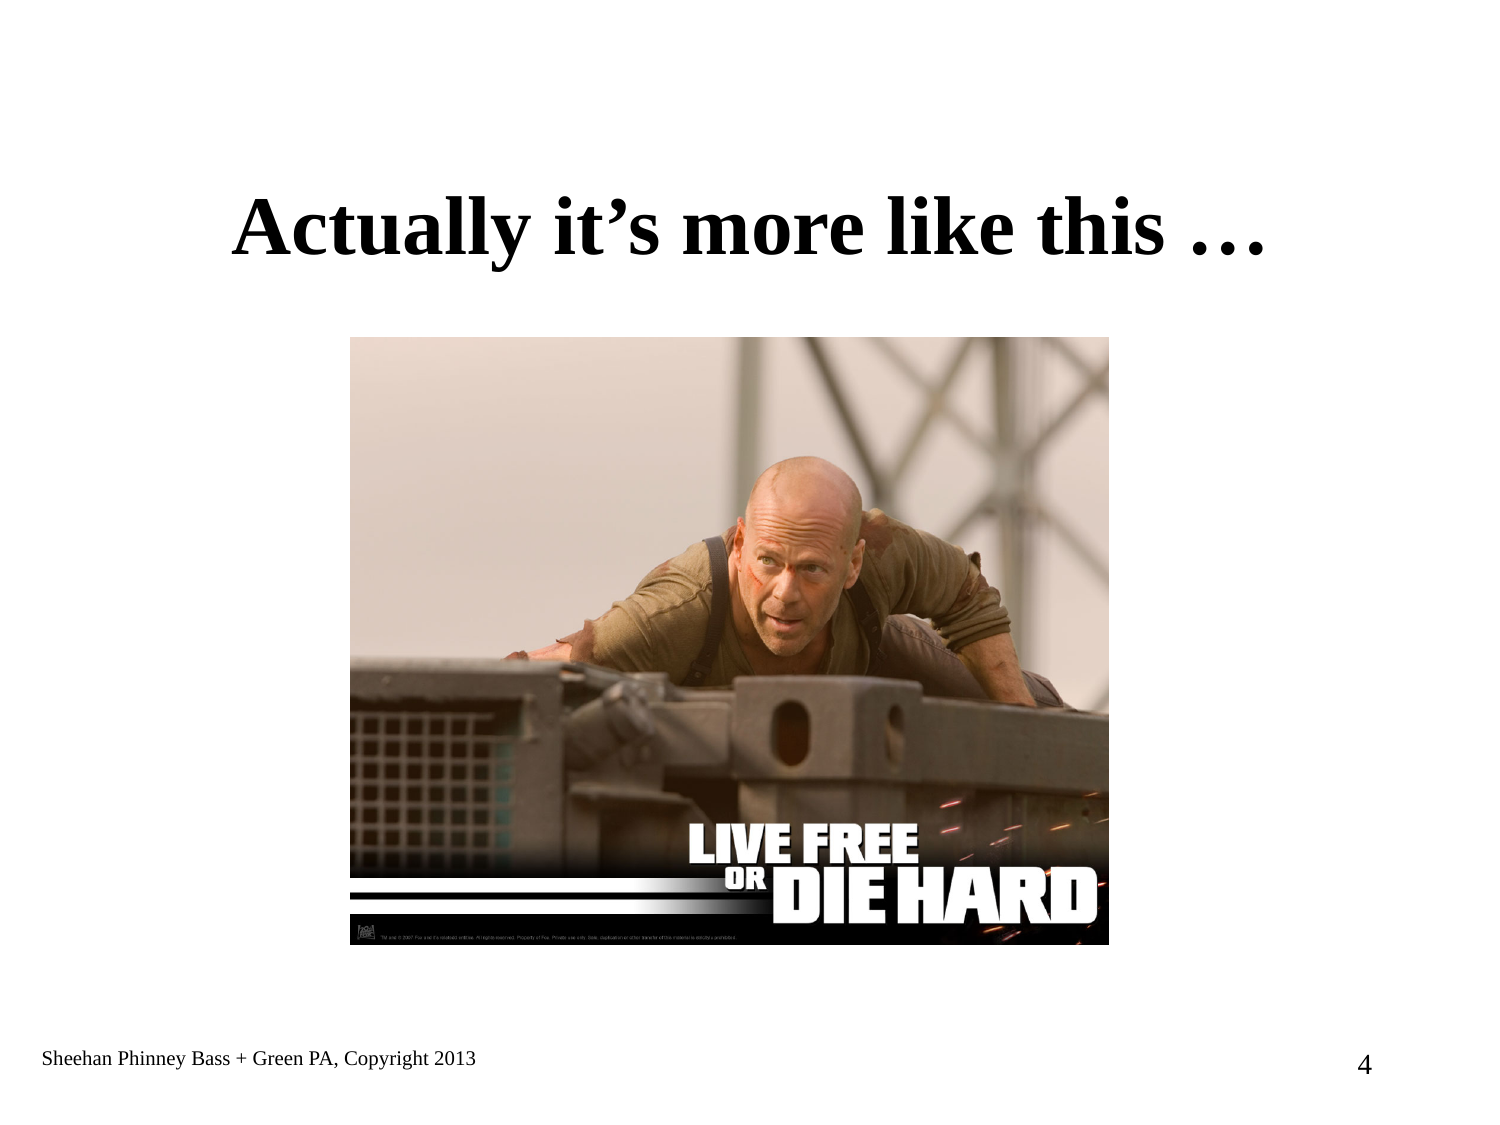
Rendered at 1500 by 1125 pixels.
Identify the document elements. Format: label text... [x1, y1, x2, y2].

picture [349, 337, 1110, 946]
text_box Actually it’s more like this … [26, 164, 1477, 279]
slide_number 4 [1074, 1037, 1388, 1113]
footer Sheehan Phinney Bass + Green PA, Copyright 2013 [26, 1037, 673, 1113]
